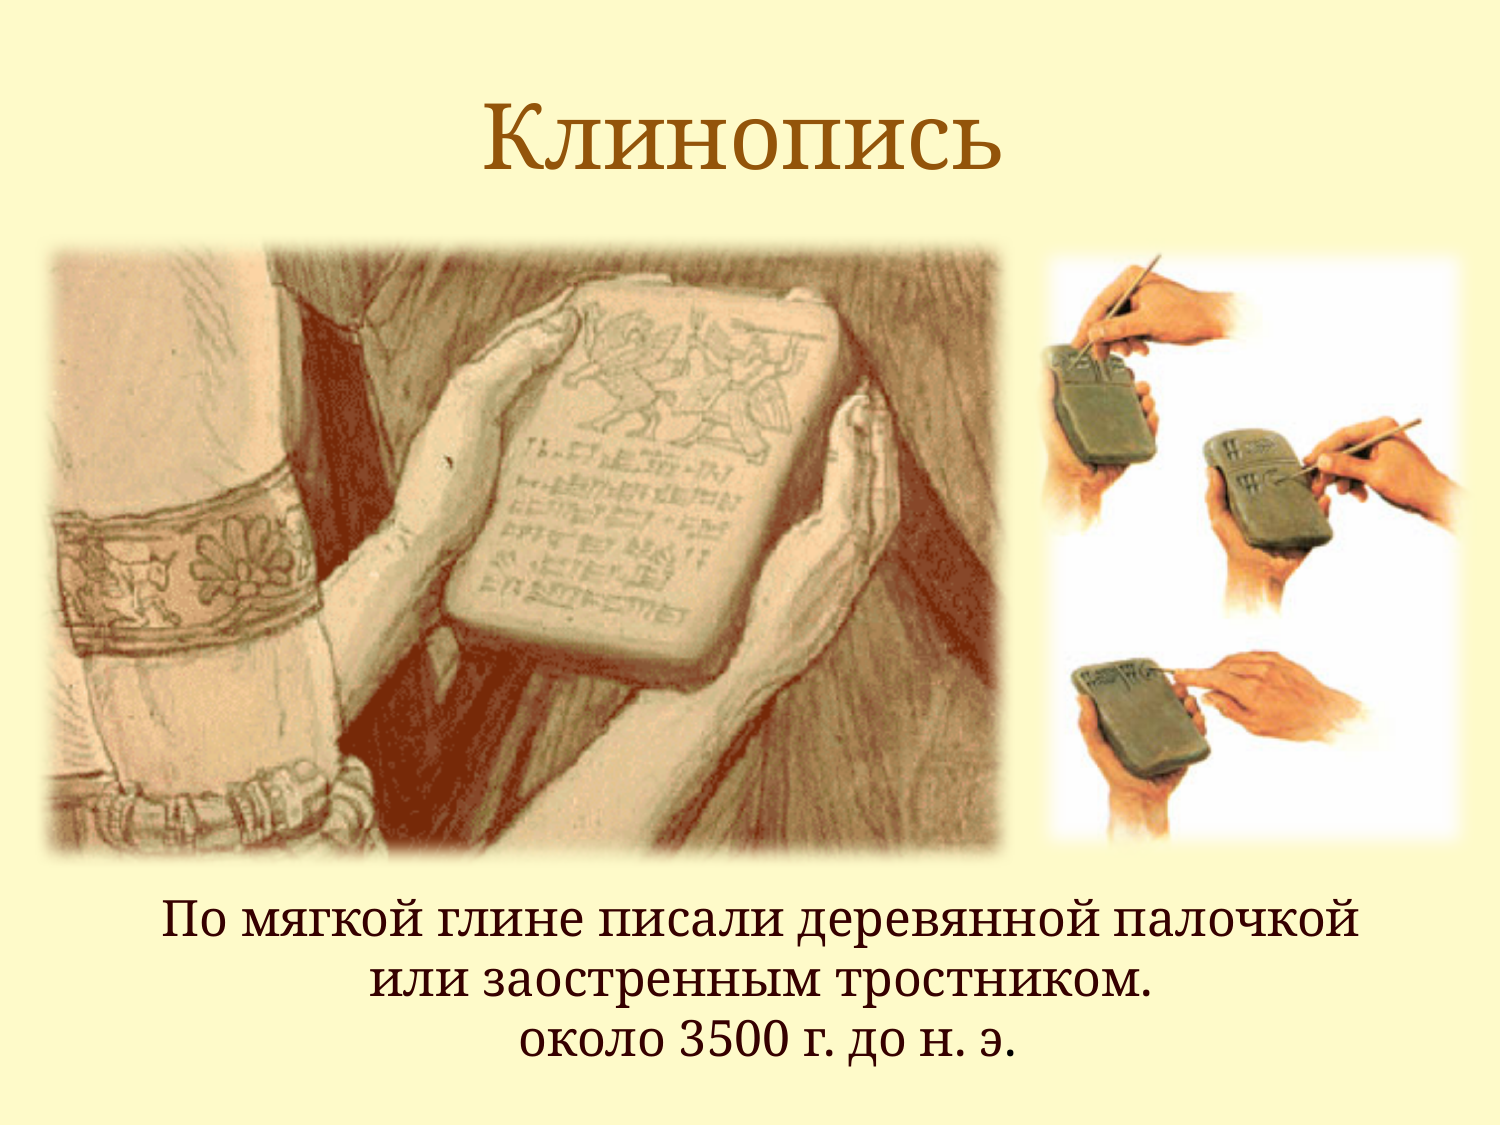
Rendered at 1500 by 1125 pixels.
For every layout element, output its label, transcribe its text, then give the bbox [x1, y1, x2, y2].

picture [37, 236, 1014, 867]
picture [1033, 240, 1476, 857]
text_box Клинопись [35, 70, 1477, 195]
text_box По мягкой глине писали деревянной палочкой или заостренным тростником. около 3500 г. до н. э. [58, 878, 1477, 1074]
